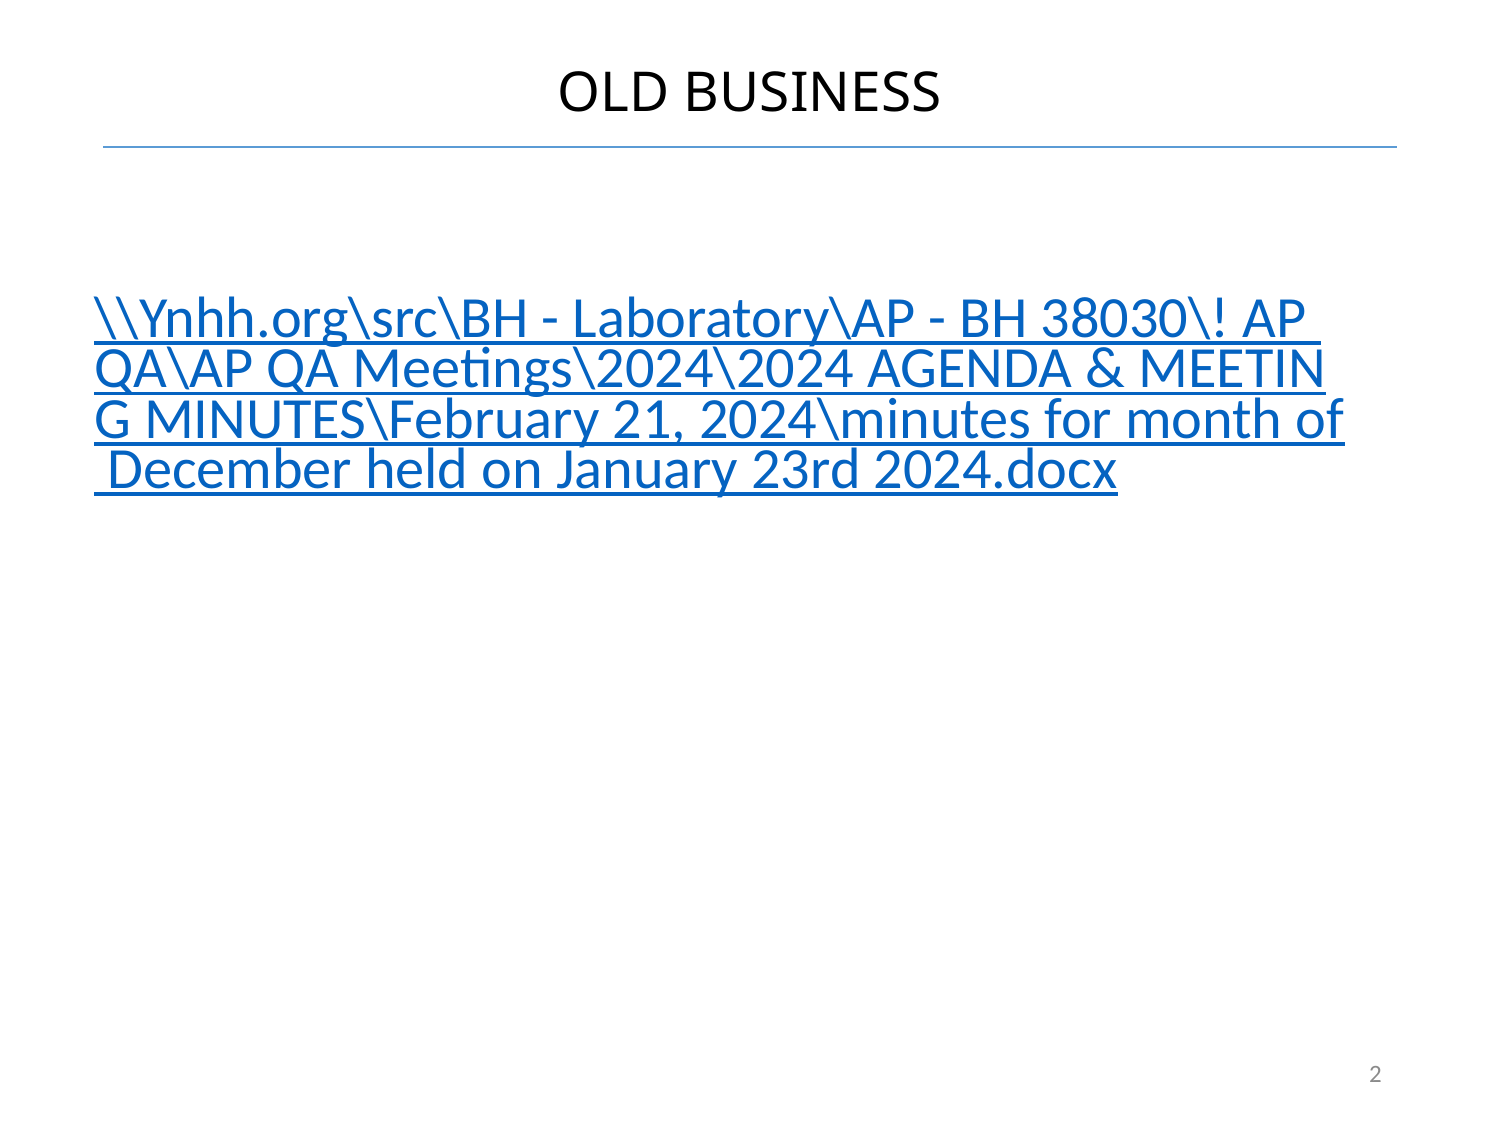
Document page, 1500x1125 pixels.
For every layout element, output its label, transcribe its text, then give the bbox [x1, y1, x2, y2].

list \\Ynhh.org\src\BH - Laboratory\AP - BH 38030\! AP QA\AP QA Meetings\2024\2024 AGENDA & MEETING MINUTES\February 21, 2024\minutes for month of December held on January 23rd 2024.docx [79, 188, 1373, 1043]
slide_number 2 [1059, 1042, 1397, 1103]
title OLD BUSINESS [103, 55, 1397, 131]
